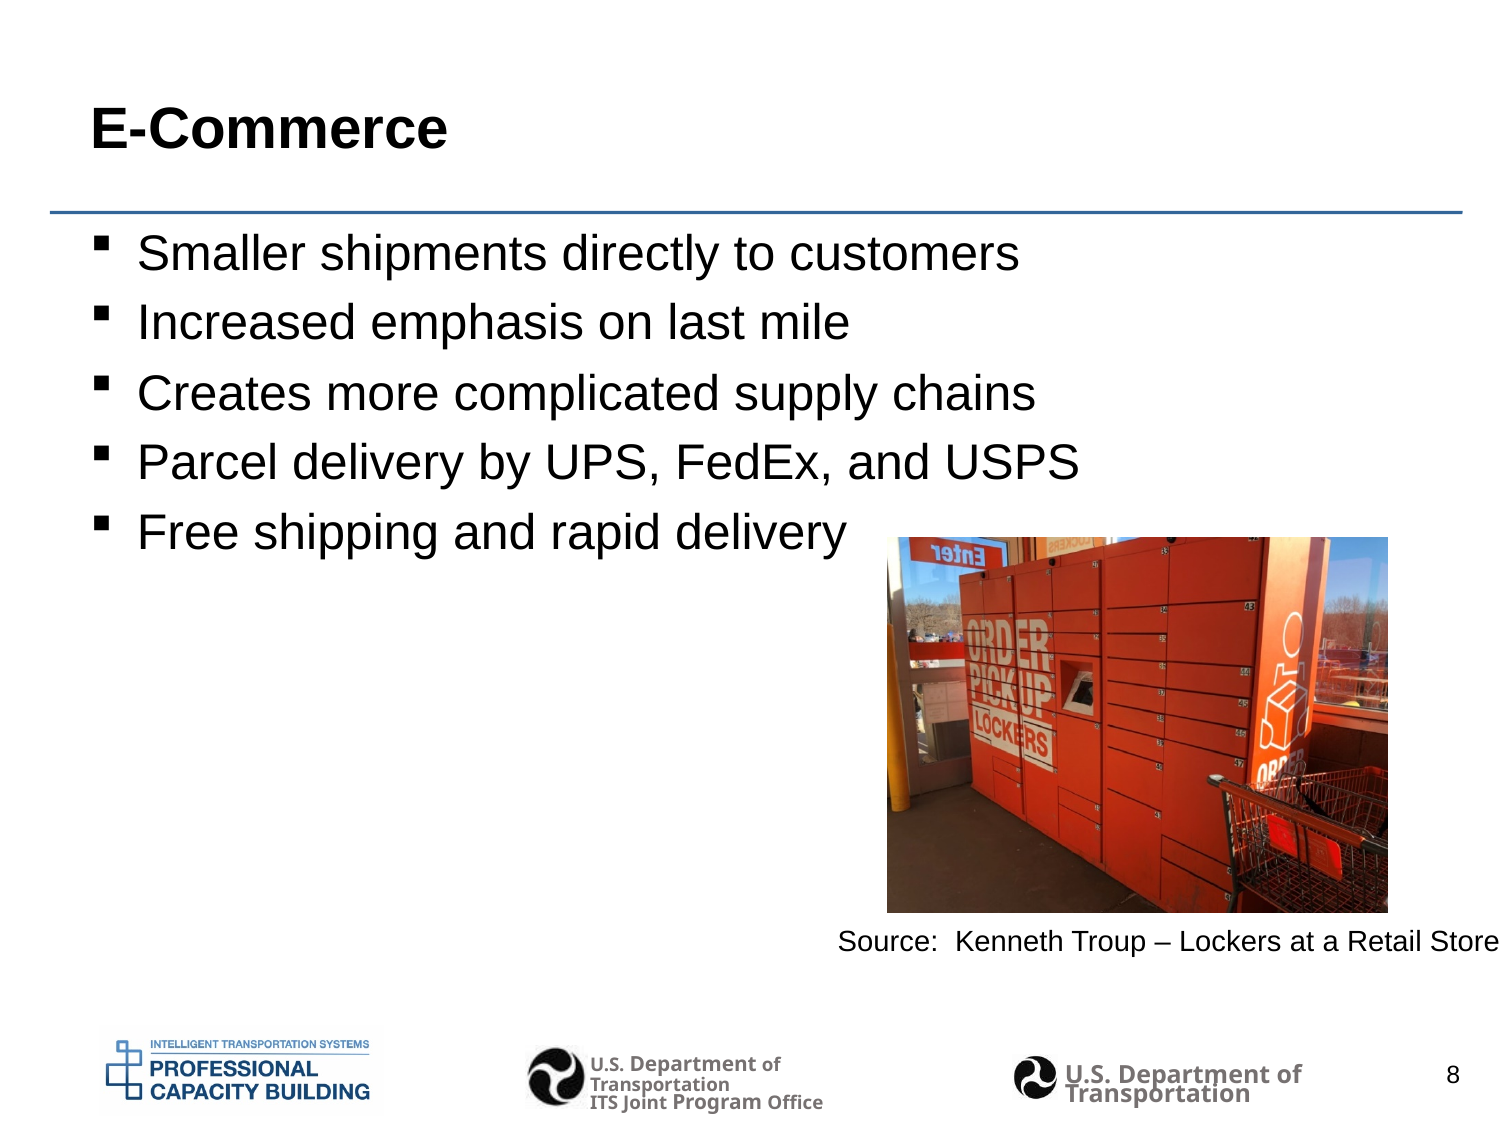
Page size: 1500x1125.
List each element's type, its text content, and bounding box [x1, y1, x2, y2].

picture [99, 1025, 384, 1116]
picture [525, 1045, 588, 1109]
list Smaller shipments directly to customers Increased emphasis on last mile Creates more complicated supply chains Parcel delivery by UPS, FedEx, and USPS Free shipping and rapid delivery [74, 212, 1426, 956]
title E-Commerce [75, 62, 1425, 188]
picture [887, 537, 1388, 913]
picture [1012, 1054, 1058, 1100]
text_box Source: Kenneth Troup – Lockers at a Retail Store [822, 914, 1500, 965]
